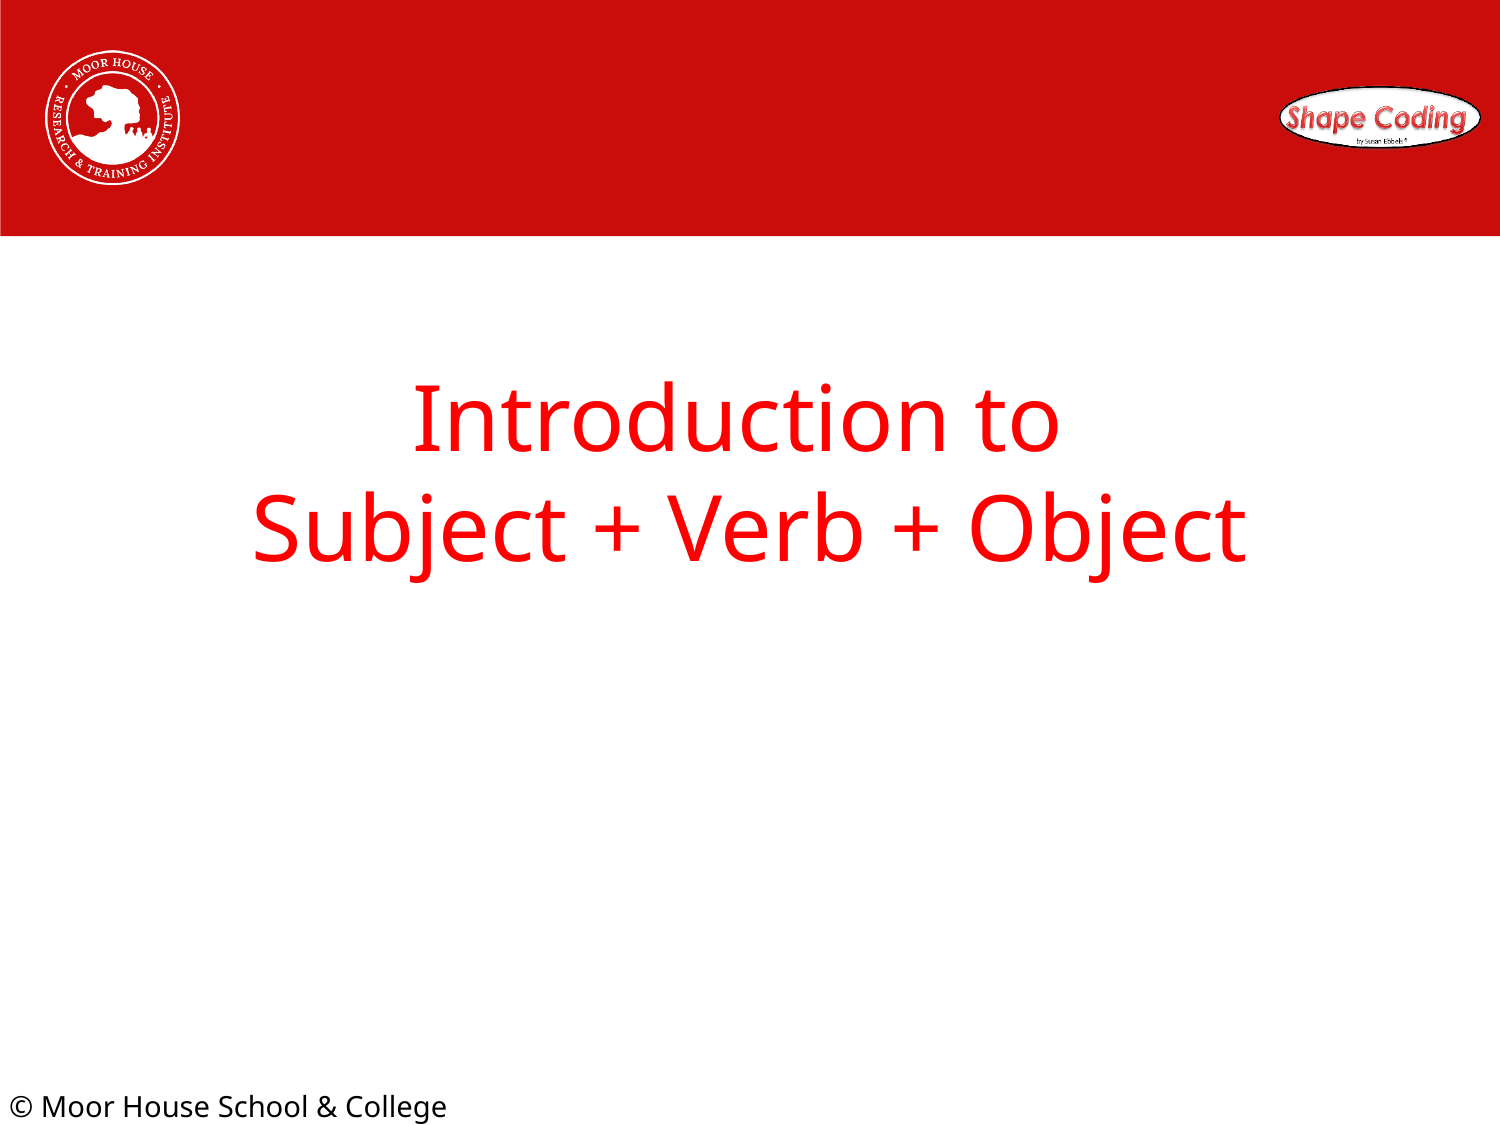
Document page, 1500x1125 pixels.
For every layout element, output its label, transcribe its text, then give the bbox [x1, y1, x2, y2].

title Introduction to Subject + Verb + Object [112, 349, 1388, 591]
picture [1275, 75, 1489, 160]
picture [45, 50, 180, 185]
